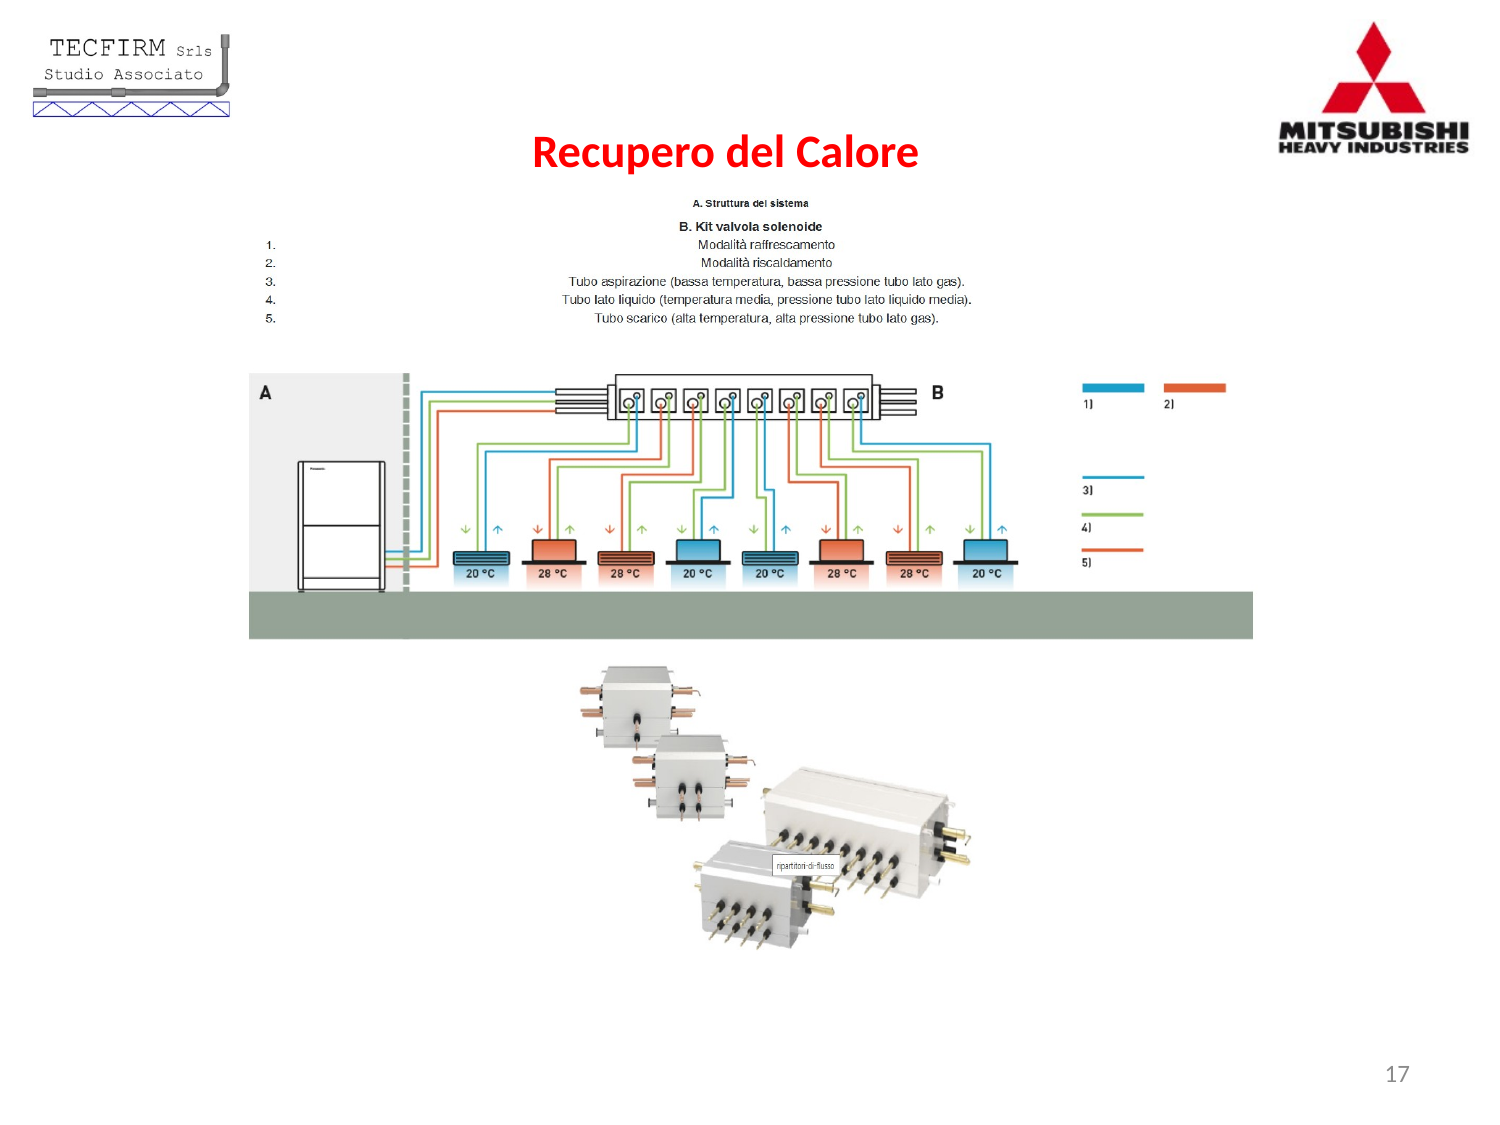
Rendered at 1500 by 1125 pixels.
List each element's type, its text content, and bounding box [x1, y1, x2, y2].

slide_number 17 [1074, 1042, 1425, 1103]
picture [29, 30, 232, 120]
picture [1269, 18, 1478, 157]
title Recupero del Calore [88, 113, 1364, 185]
picture [572, 656, 981, 954]
picture [241, 196, 1259, 646]
